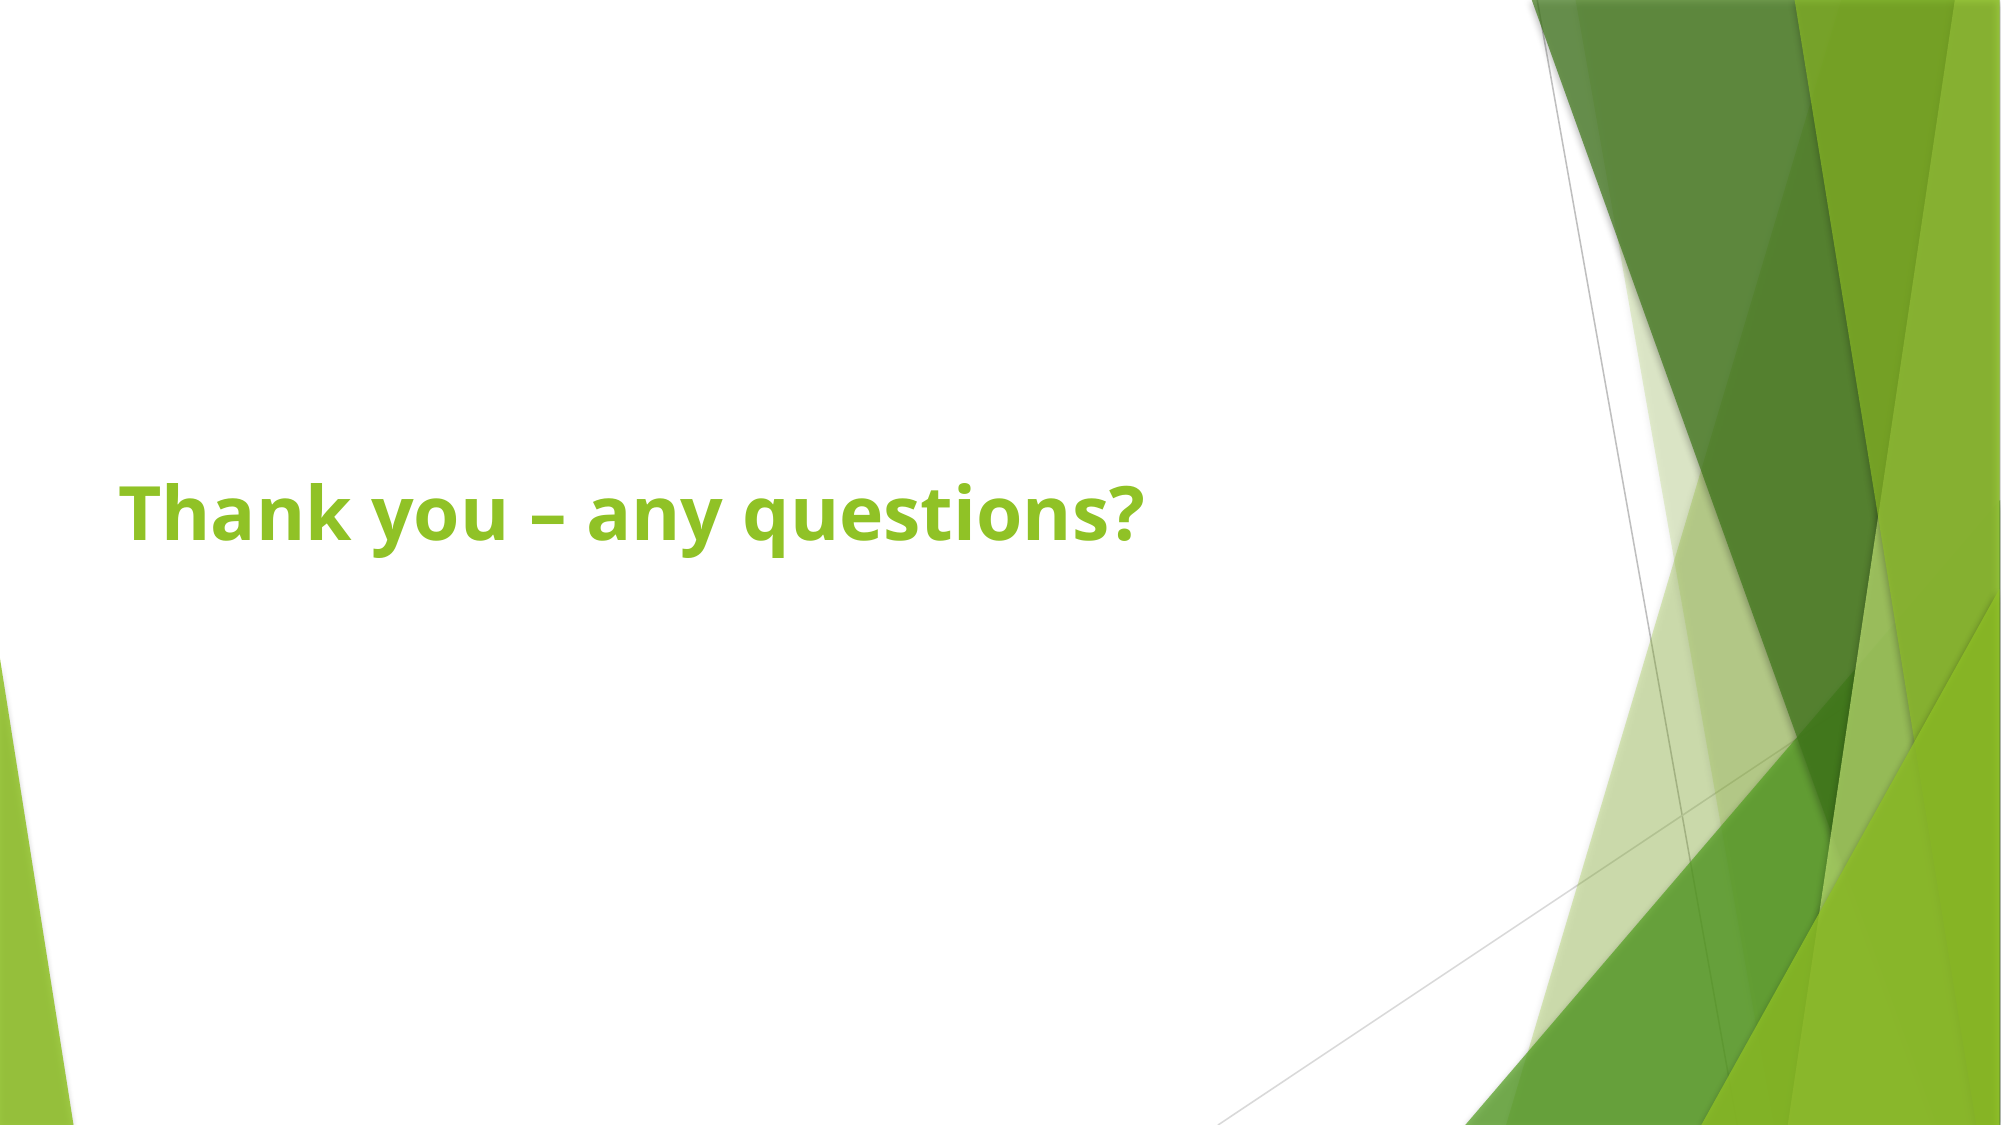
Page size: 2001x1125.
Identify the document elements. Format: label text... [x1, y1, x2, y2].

title Thank you – any questions? [103, 457, 1514, 675]
